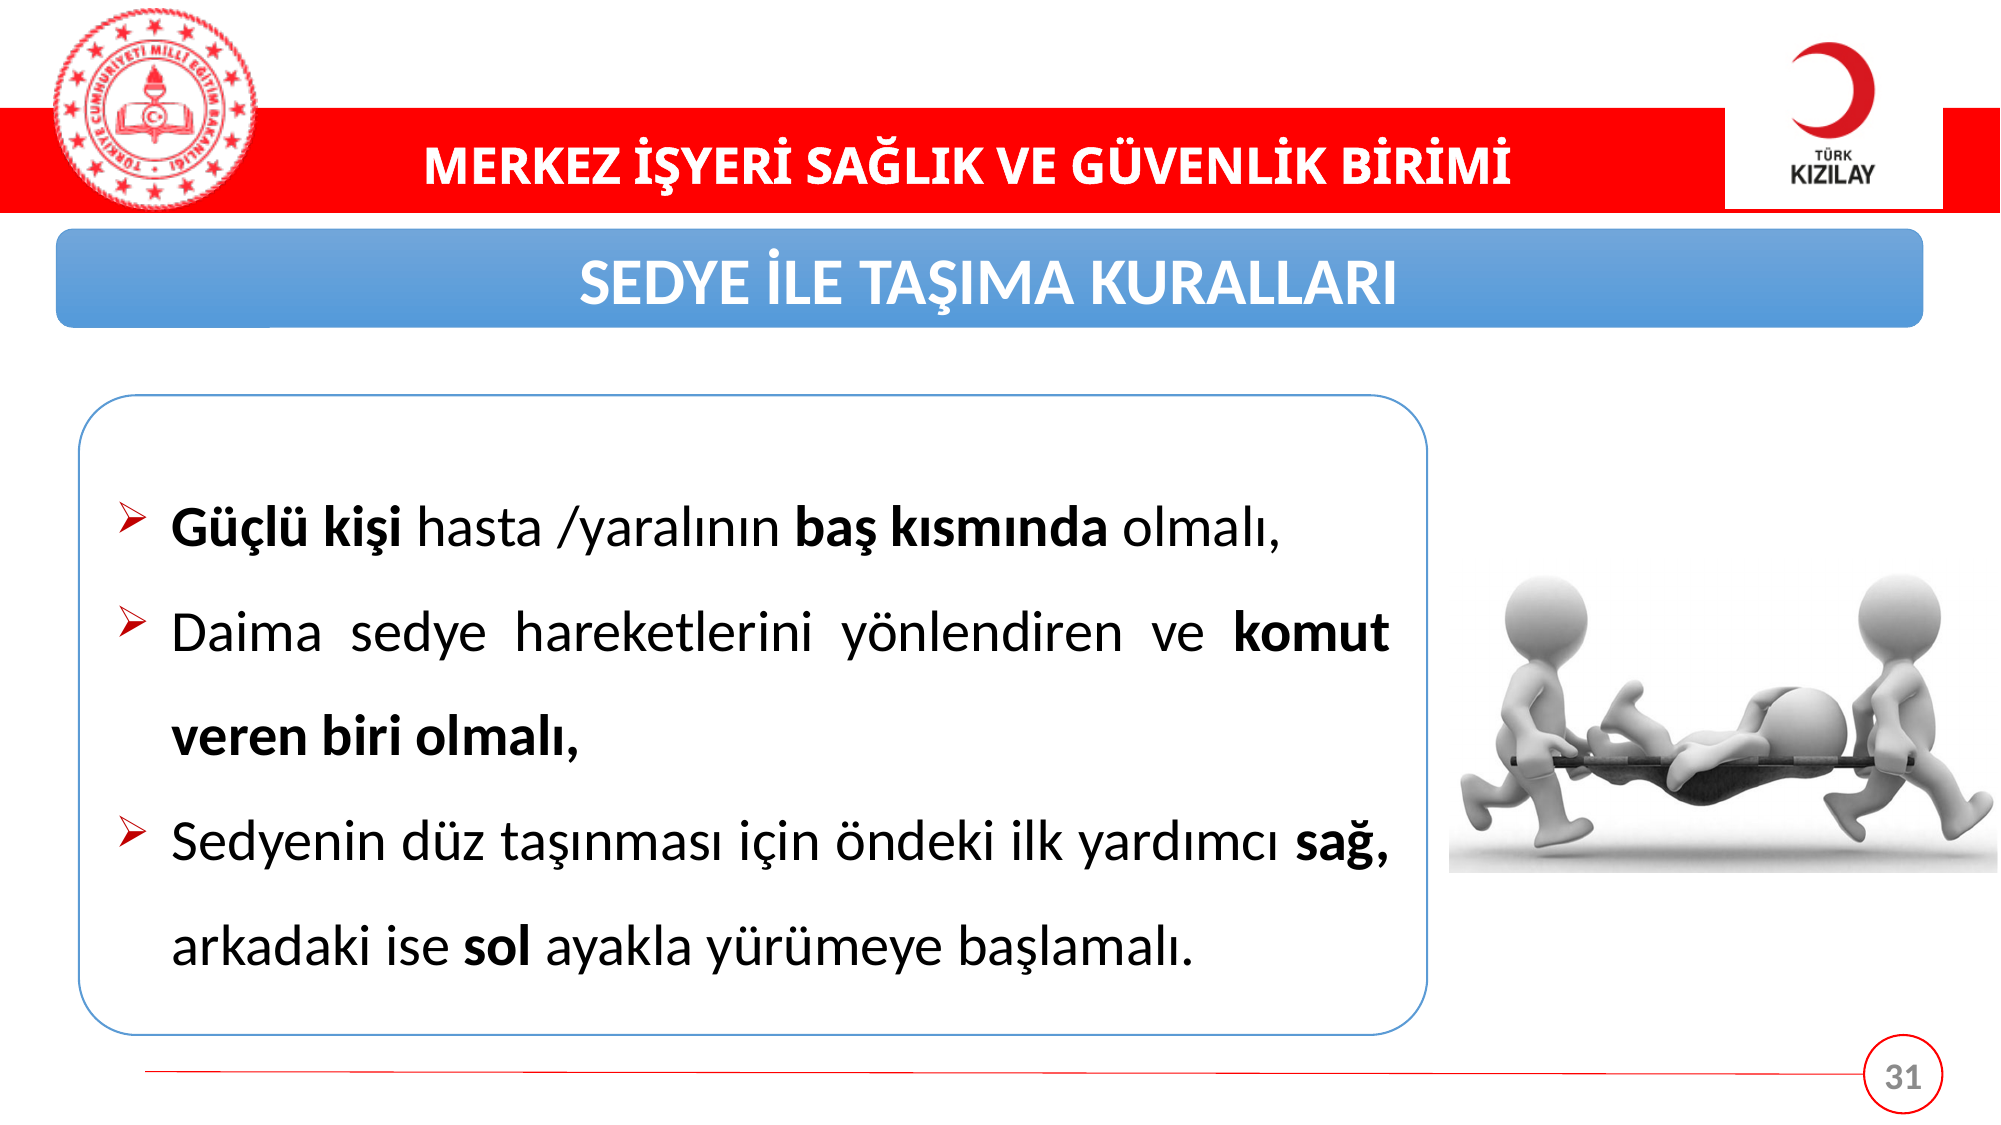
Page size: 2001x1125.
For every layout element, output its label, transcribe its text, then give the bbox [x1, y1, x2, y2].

picture [53, 8, 258, 212]
picture [1449, 558, 2000, 873]
text_box SEDYE İLE TAŞIMA KURALLARI [55, 228, 1924, 328]
text_box Güçlü kişi hasta /yaralının baş kısmında olmalı, Daima sedye hareketlerini yönlendiren ve komut veren biri olmalı, Sedyenin düz taşınması için öndeki ilk yardımcı sağ, arkadaki ise sol ayakla yürümeye başlamalı. [77, 394, 1429, 1036]
picture [1725, 15, 1943, 209]
slide_number 31 [1864, 1035, 1943, 1114]
